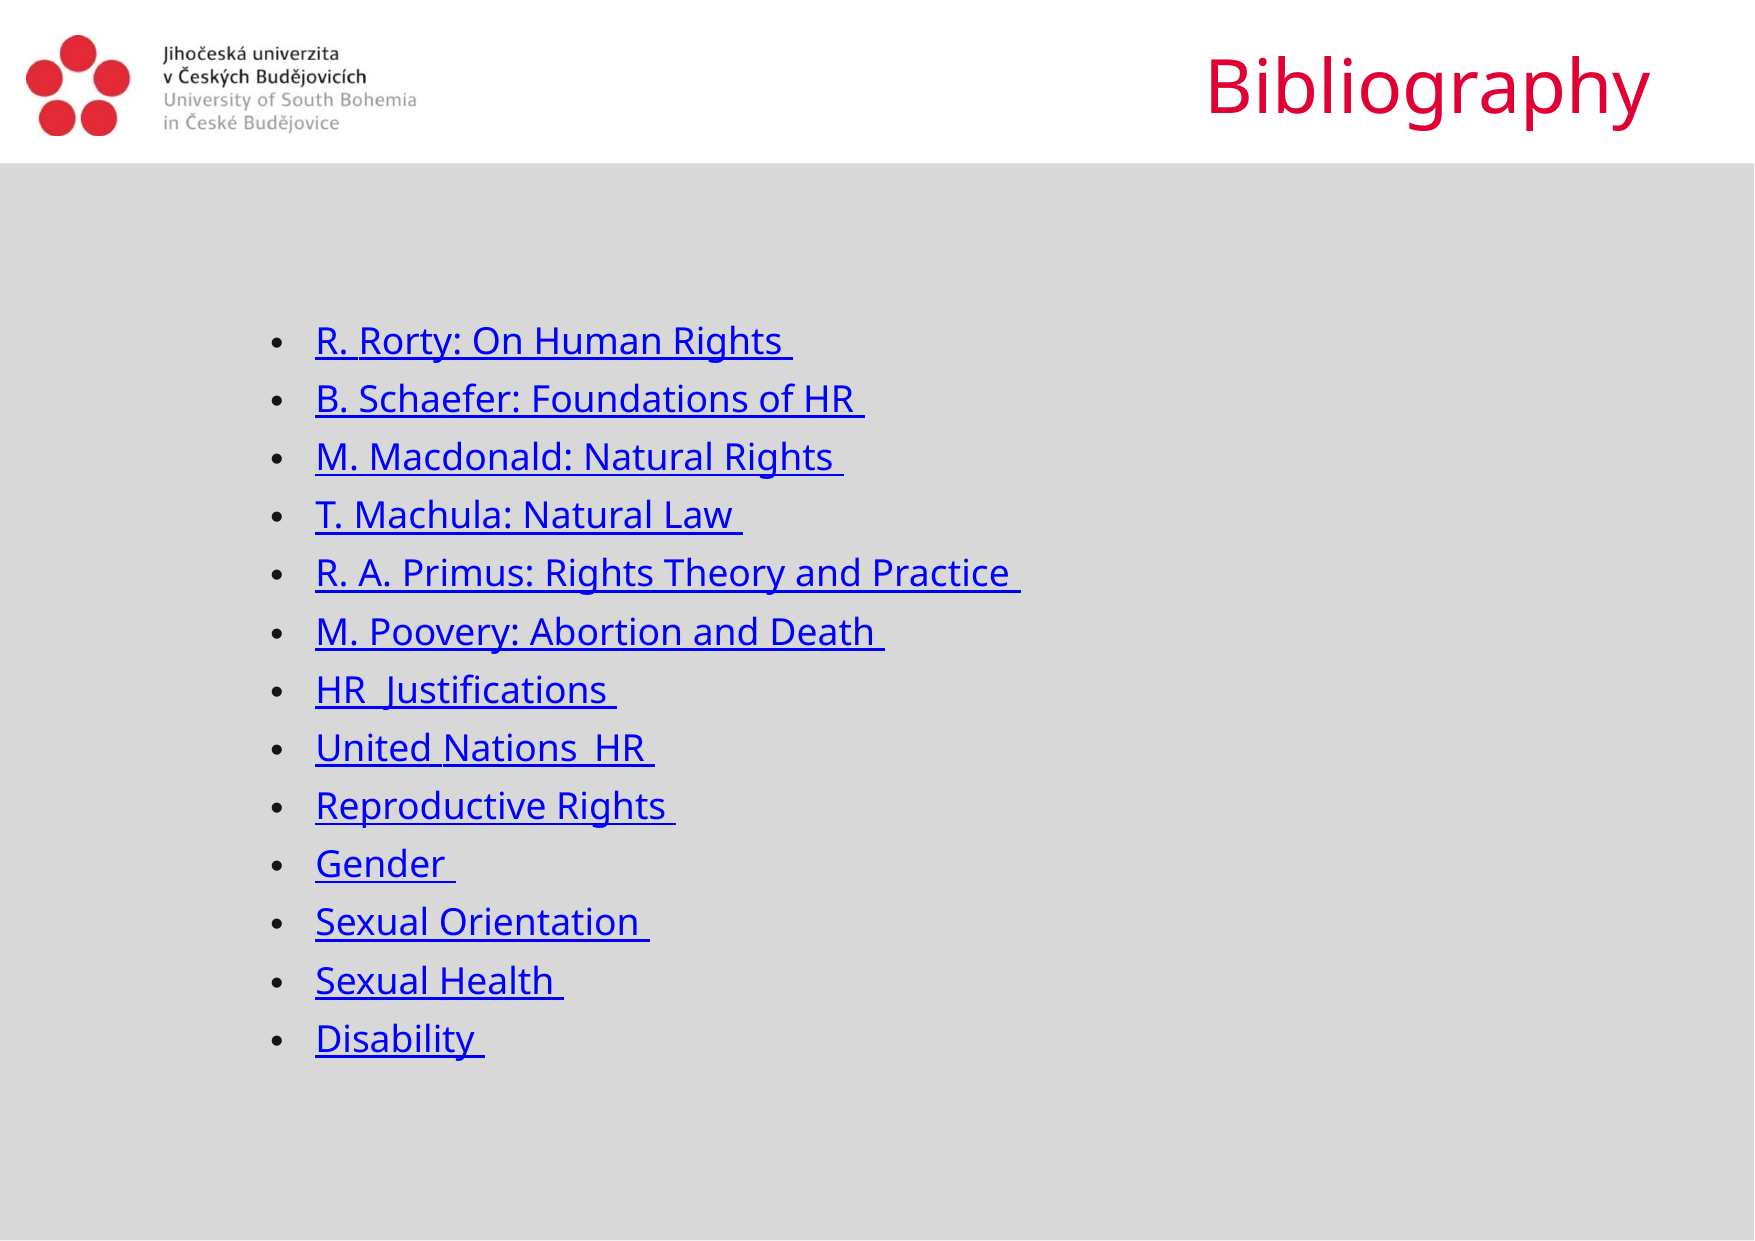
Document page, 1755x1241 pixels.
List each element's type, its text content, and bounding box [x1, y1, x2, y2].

title Bibliography [448, 29, 1667, 139]
list R. Rorty: On Human Rights B. Schaefer: Foundations of HR M. Macdonald: Natural Rights T. Machula: Natural Law R. A. Primus: Rights Theory and Practice M. Poovery: Abortion and Death HR_Justifications United Nations_HR Reproductive Rights Gender Sexual Orientation Sexual Health Disability [255, 309, 1499, 1076]
picture [26, 35, 417, 136]
